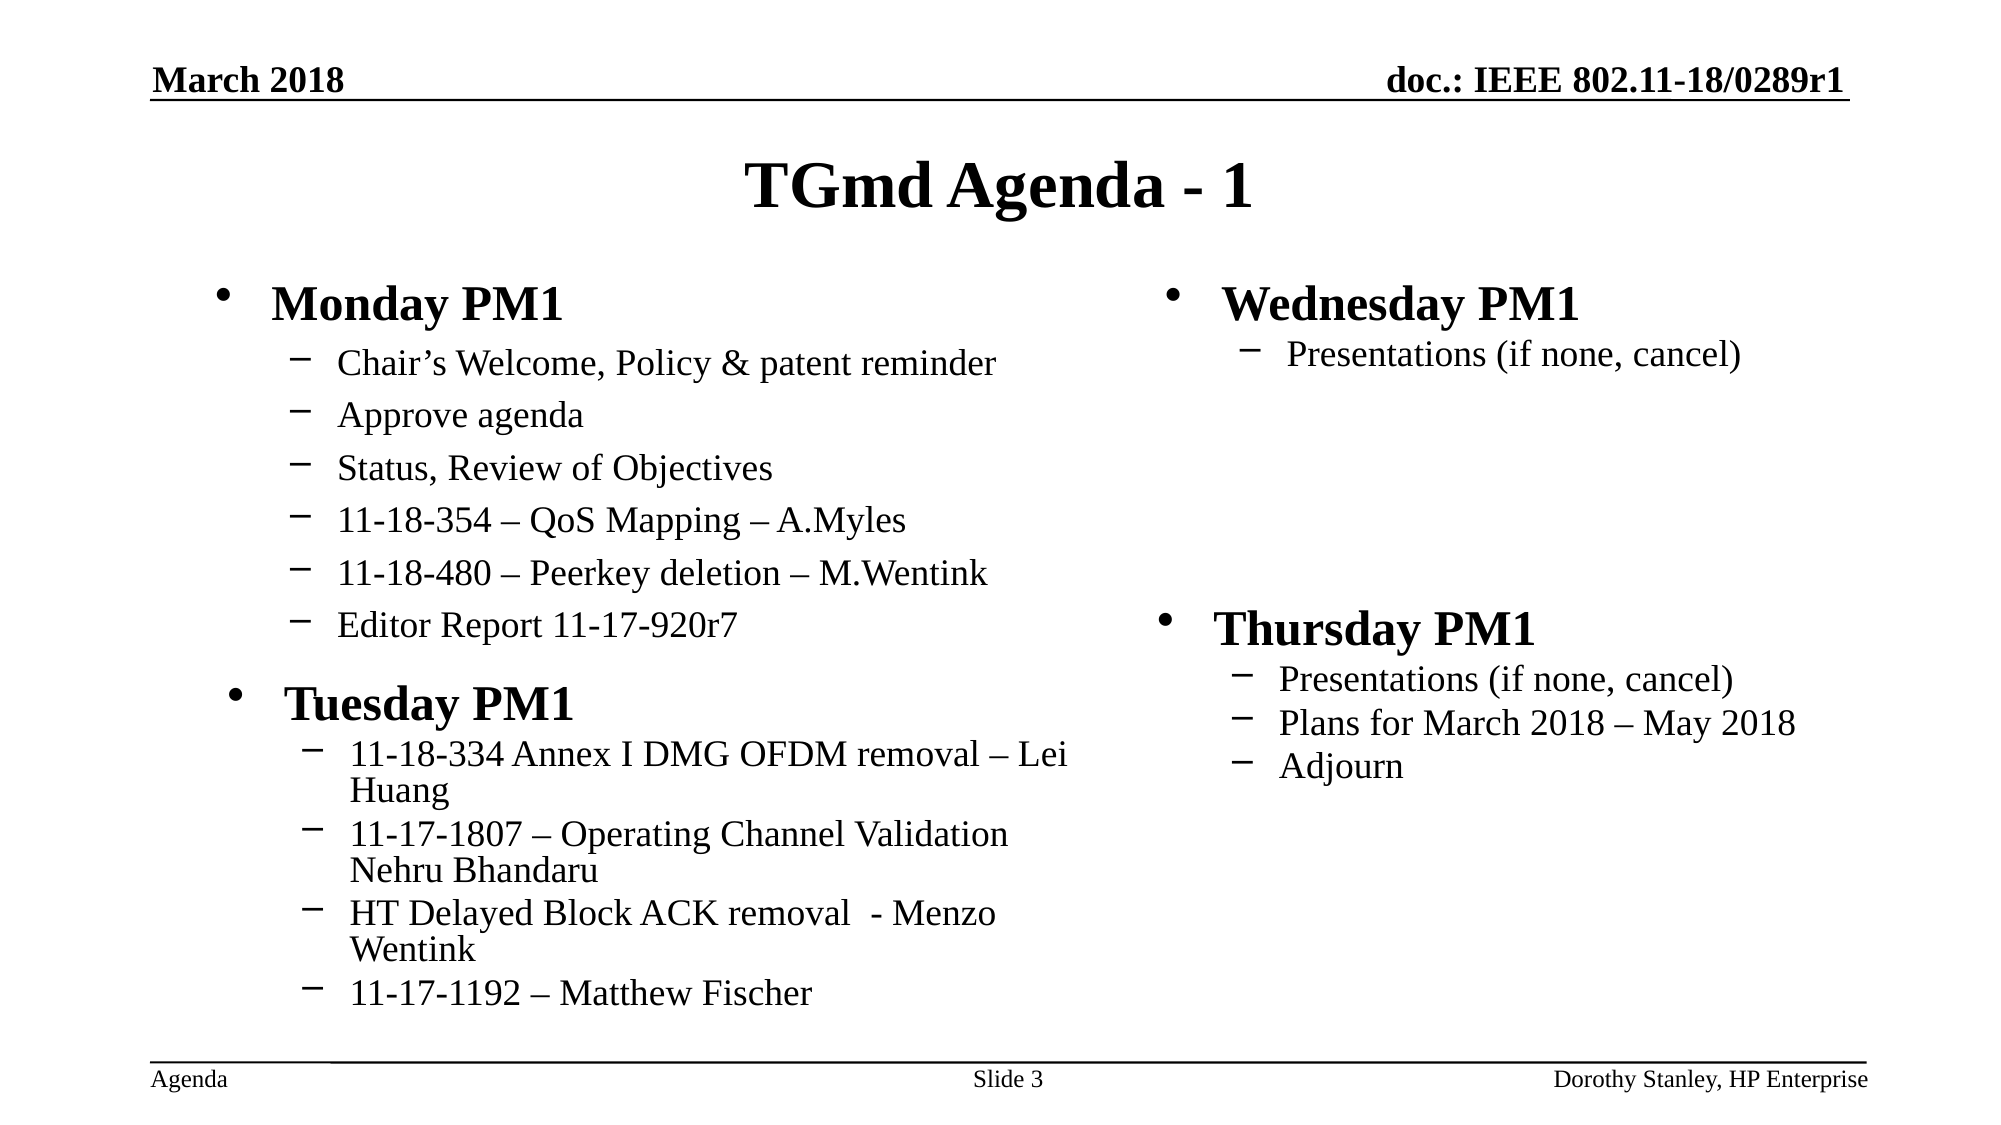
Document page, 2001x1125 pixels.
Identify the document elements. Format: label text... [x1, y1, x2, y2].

text_box Wednesday PM1 Presentations (if none, cancel) [1149, 274, 1950, 513]
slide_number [152, 54, 567, 100]
title TGmd Agenda - 1 [362, 112, 1638, 250]
text_box Tuesday PM1 11-18-334 Annex I DMG OFDM removal – Lei Huang 11-17-1807 – Operating Channel Validation Nehru Bhandaru HT Delayed Block ACK removal - Menzo Wentink 11-17-1192 – Matthew Fischer [212, 674, 1088, 1038]
footer Dorothy Stanley, HP Enterprise [1549, 1062, 1869, 1093]
text_box Monday PM1 Chair’s Welcome, Policy & patent reminder Approve agenda Status, Review of Objectives 11-18-354 – QoS Mapping – A.Myles 11-18-480 – Peerkey deletion – M.Wentink Editor Report 11-17-920r7 [200, 274, 1075, 663]
slide_number Slide 3 [972, 1062, 1044, 1093]
text_box Thursday PM1 Presentations (if none, cancel) Plans for March 2018 – May 2018 Adjourn [1141, 599, 1950, 894]
